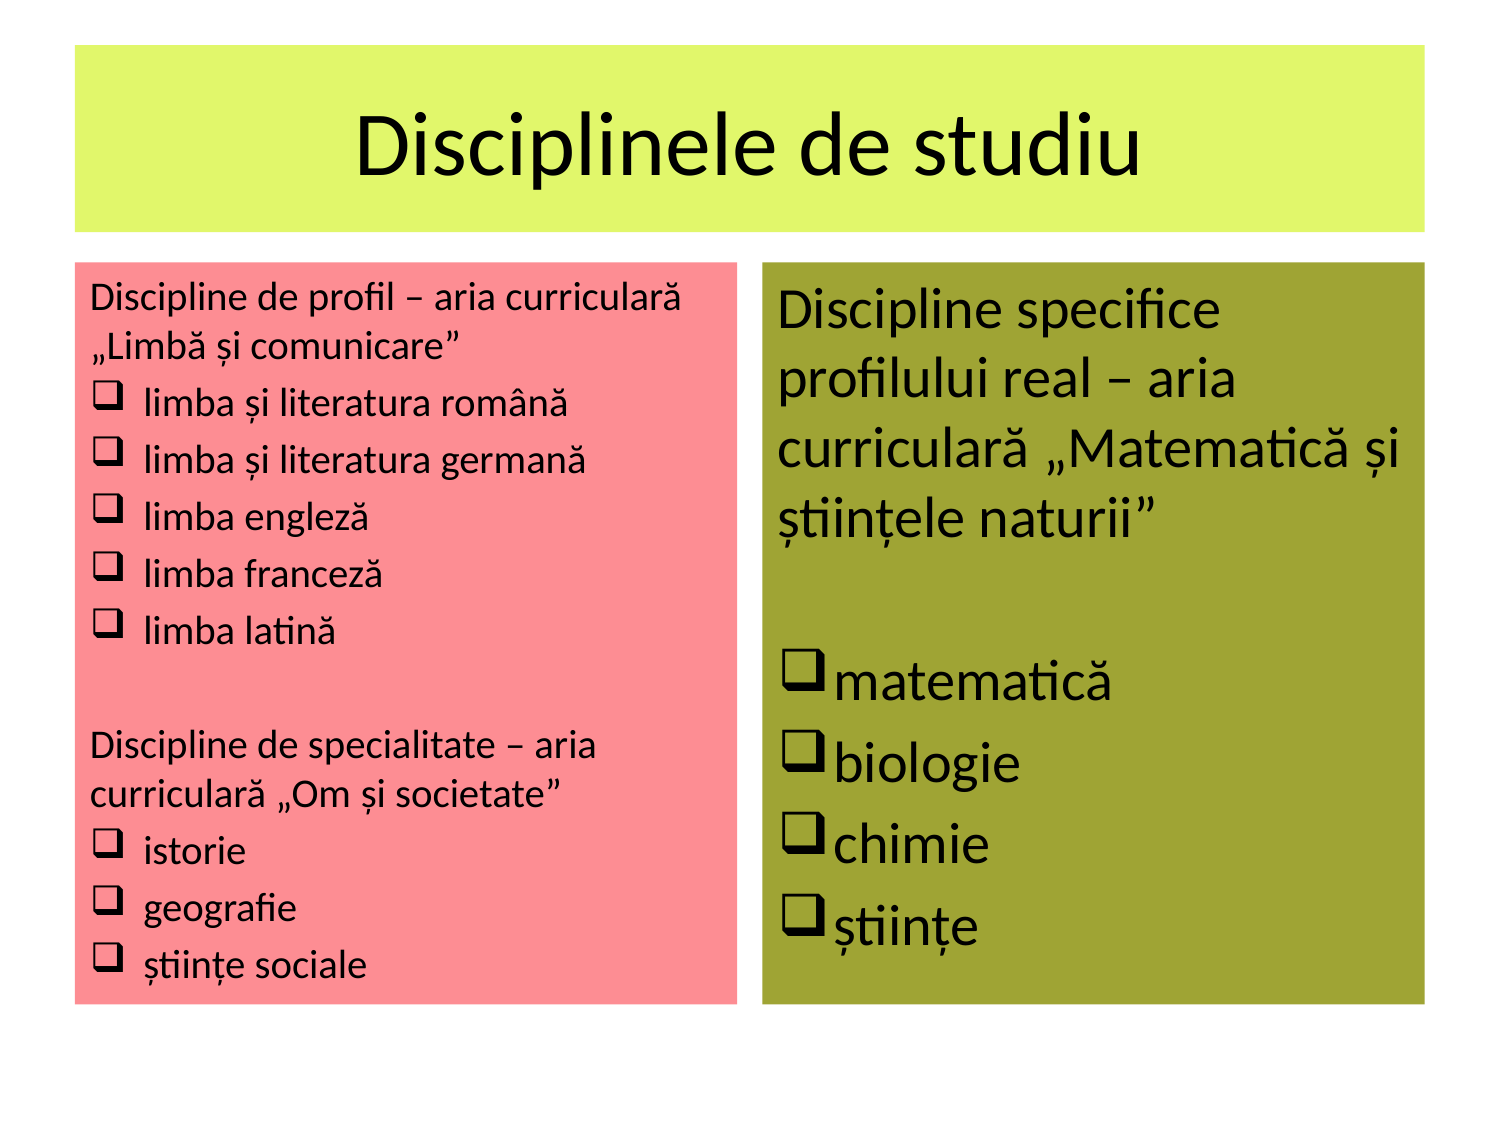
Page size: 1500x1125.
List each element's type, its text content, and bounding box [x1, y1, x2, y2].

text_box Disciplinele de studiu [74, 45, 1425, 233]
text_box Discipline de profil – aria curriculară „Limbă şi comunicare” limba şi literatura română limba şi literatura germană limba engleză limba franceză limba latină Discipline de specialitate – aria curriculară „Om şi societate” istorie geografie ştiinţe sociale [74, 262, 738, 1005]
text_box Discipline specifice profilului real – aria curriculară „Matematică şi ştiinţele naturii” matematică biologie chimie ştiinţe [762, 262, 1425, 1005]
